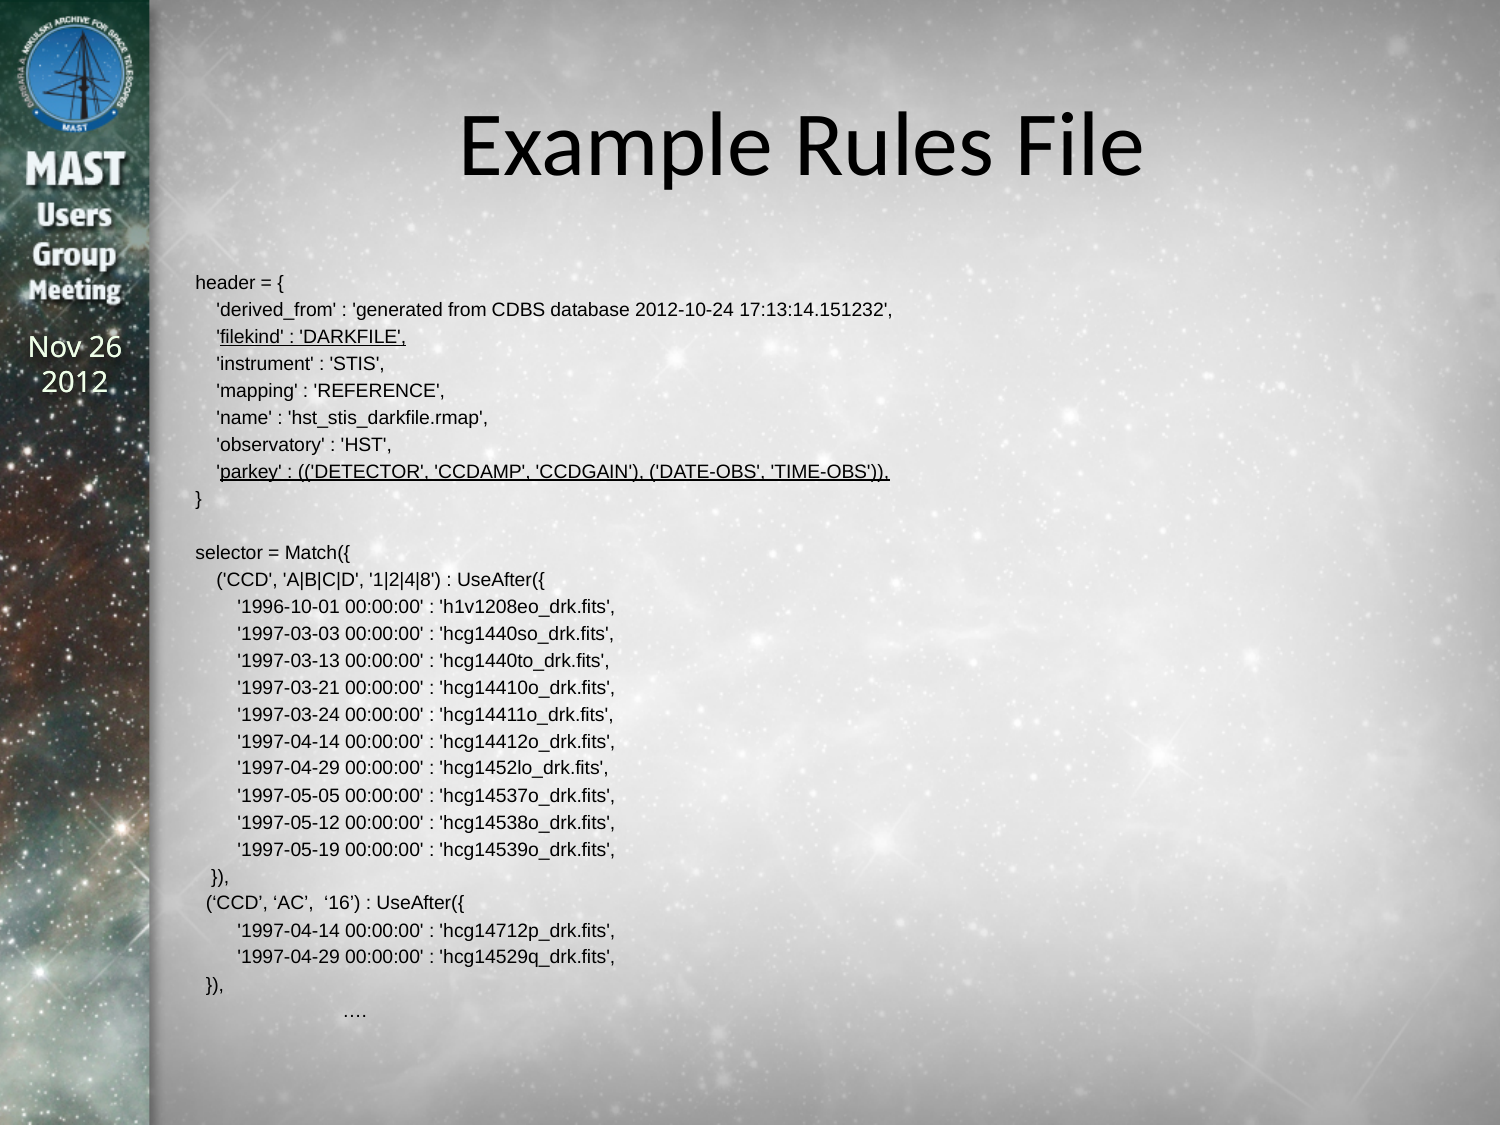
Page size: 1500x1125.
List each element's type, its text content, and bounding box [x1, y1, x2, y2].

list header = { 'derived_from' : 'generated from CDBS database 2012-10-24 17:13:14.151232', 'filekind' : 'DARKFILE', 'instrument' : 'STIS', 'mapping' : 'REFERENCE', 'name' : 'hst_stis_darkfile.rmap', 'observatory' : 'HST', 'parkey' : (('DETECTOR', 'CCDAMP', 'CCDGAIN'), ('DATE-OBS', 'TIME-OBS')), } selector = Match({ ('CCD', 'A|B|C|D', '1|2|4|8') : UseAfter({ '1996-10-01 00:00:00' : 'h1v1208eo_drk.fits', '1997-03-03 00:00:00' : 'hcg1440so_drk.fits', '1997-03-13 00:00:00' : 'hcg1440to_drk.fits', '1997-03-21 00:00:00' : 'hcg14410o_drk.fits', '1997-03-24 00:00:00' : 'hcg14411o_drk.fits', '1997-04-14 00:00:00' : 'hcg14412o_drk.fits', '1997-04-29 00:00:00' : 'hcg1452lo_drk.fits', '1997-05-05 00:00:00' : 'hcg14537o_drk.fits', '1997-05-12 00:00:00' : 'hcg14538o_drk.fits', '1997-05-19 00:00:00' : 'hcg14539o_drk.fits', }), (‘CCD’, ‘AC’, ‘16’) : UseAfter({ '1997-04-14 00:00:00' : 'hcg14712p_drk.fits', '1997-04-29 00:00:00' : 'hcg14529q_drk.fits', }), …. [180, 262, 1425, 1043]
picture [0, 0, 1500, 1125]
title Example Rules File [180, 45, 1425, 233]
